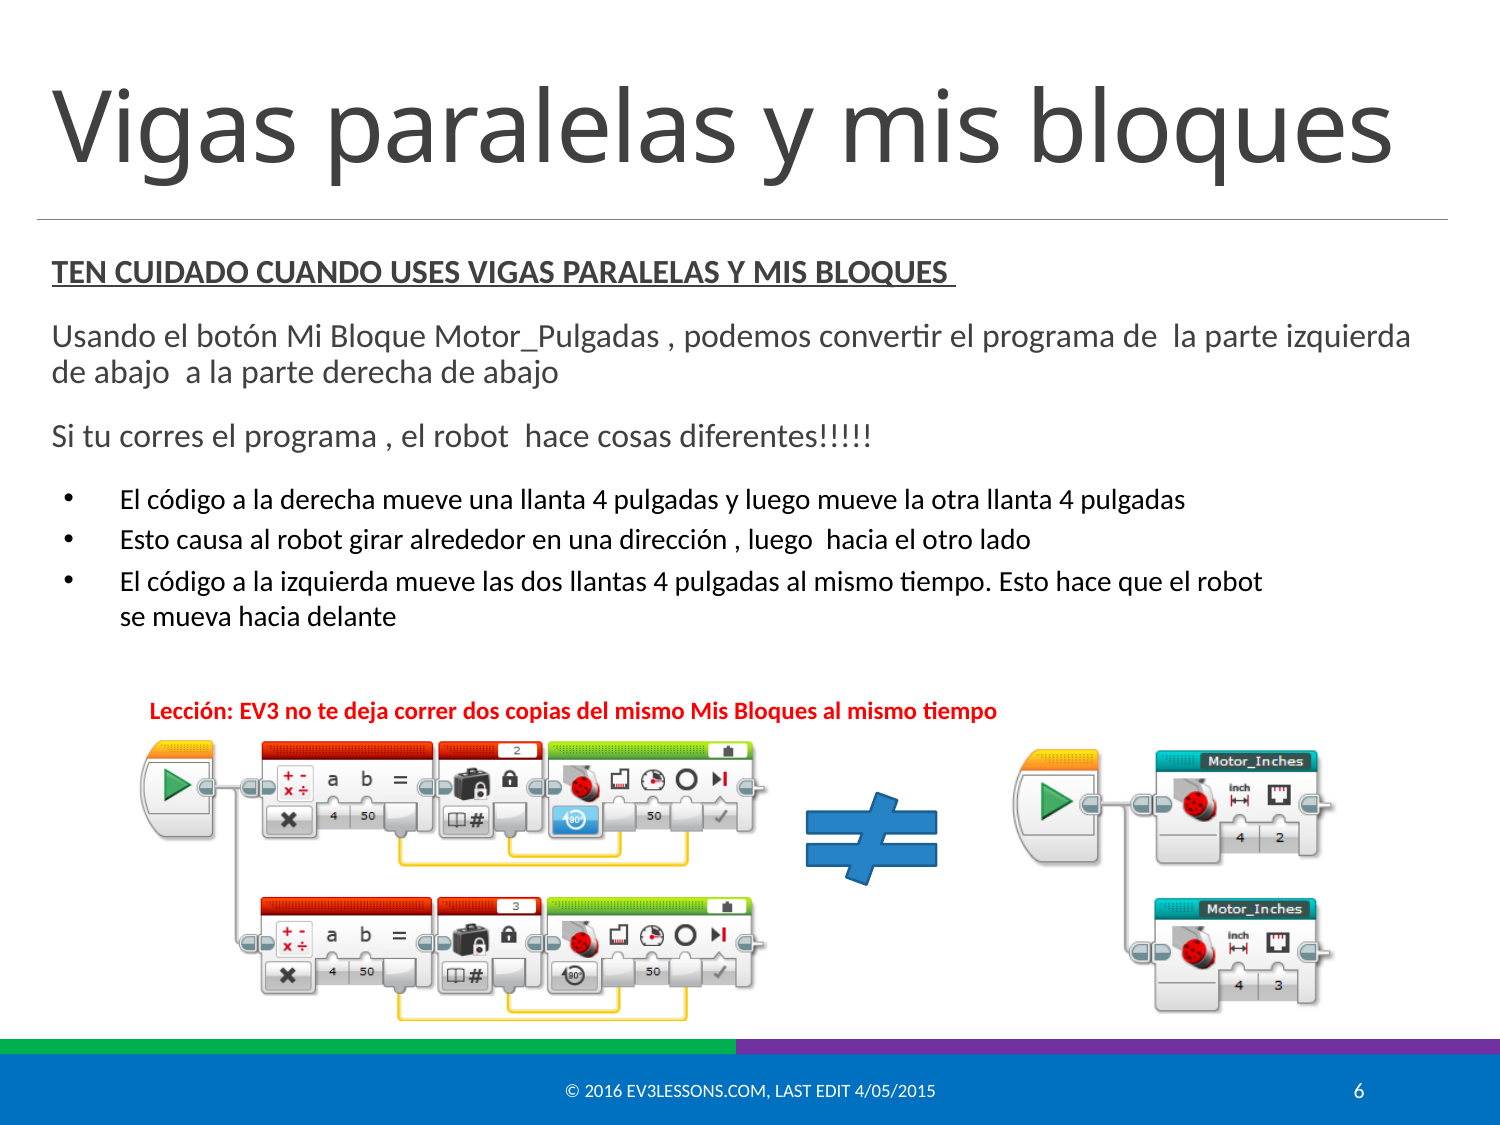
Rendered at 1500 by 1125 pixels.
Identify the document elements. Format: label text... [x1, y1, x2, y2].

slide_number 6 [1218, 1059, 1380, 1120]
footer © 2016 EV3Lessons.com, Last edit 4/05/2015 [453, 1059, 1047, 1120]
text_box Lección: EV3 no te deja correr dos copias del mismo Mis Bloques al mismo tiempo [135, 686, 1338, 762]
text_box [805, 791, 938, 886]
list TEN CUIDADO CUANDO USES VIGAS PARALELAS Y MIS BLOQUES Usando el botón Mi Bloque Motor_Pulgadas , podemos convertir el programa de la parte izquierda de abajo a la parte derecha de abajo Si tu corres el programa , el robot hace cosas diferentes!!!!! [37, 246, 1413, 463]
picture [134, 725, 782, 1022]
title Vigas paralelas y mis bloques [37, 47, 1448, 191]
picture [1002, 725, 1339, 1024]
text_box El código a la derecha mueve una llanta 4 pulgadas y luego mueve la otra llanta 4 pulgadas Esto causa al robot girar alrededor en una dirección , luego hacia el otro lado El código a la izquierda mueve las dos llantas 4 pulgadas al mismo tiempo. Esto hace que el robot se mueva hacia delante [48, 472, 1304, 717]
